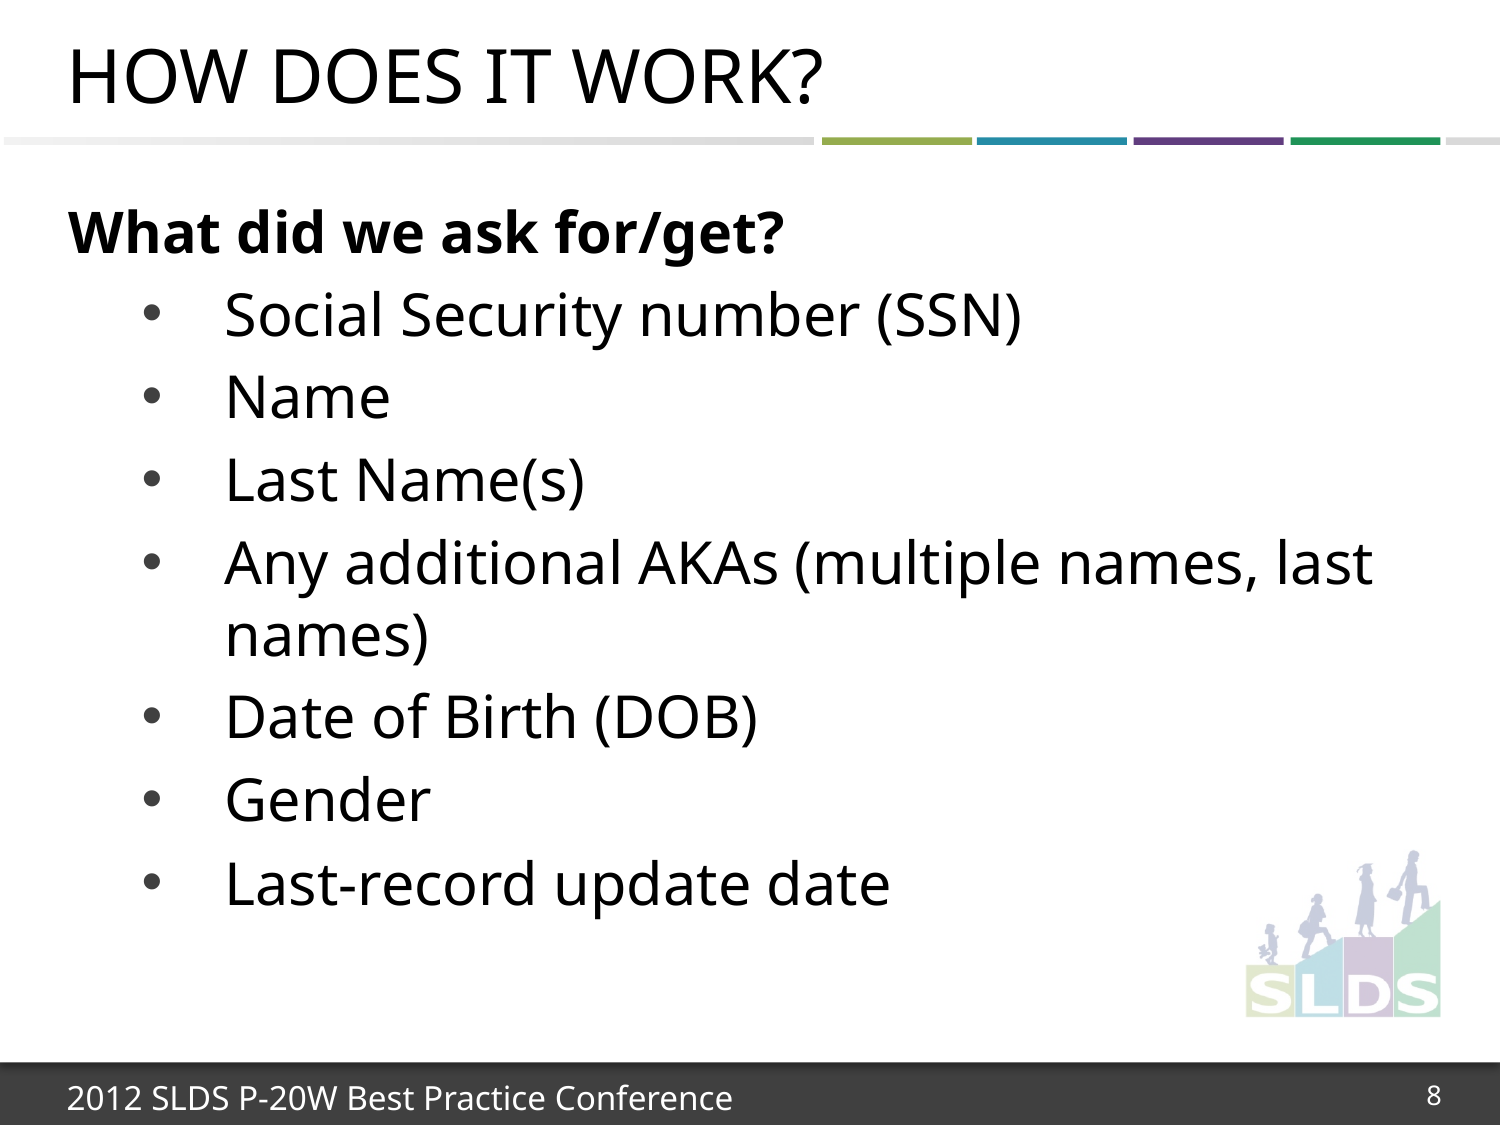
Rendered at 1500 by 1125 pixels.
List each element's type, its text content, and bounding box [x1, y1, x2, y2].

title How does it work? [50, 8, 1450, 138]
slide_number 8 [1108, 1067, 1459, 1125]
list What did we ask for/get? Social Security number (SSN) Name Last Name(s) Any additional AKAs (multiple names, last names) Date of Birth (DOB) Gender Last-record update date [52, 187, 1453, 930]
